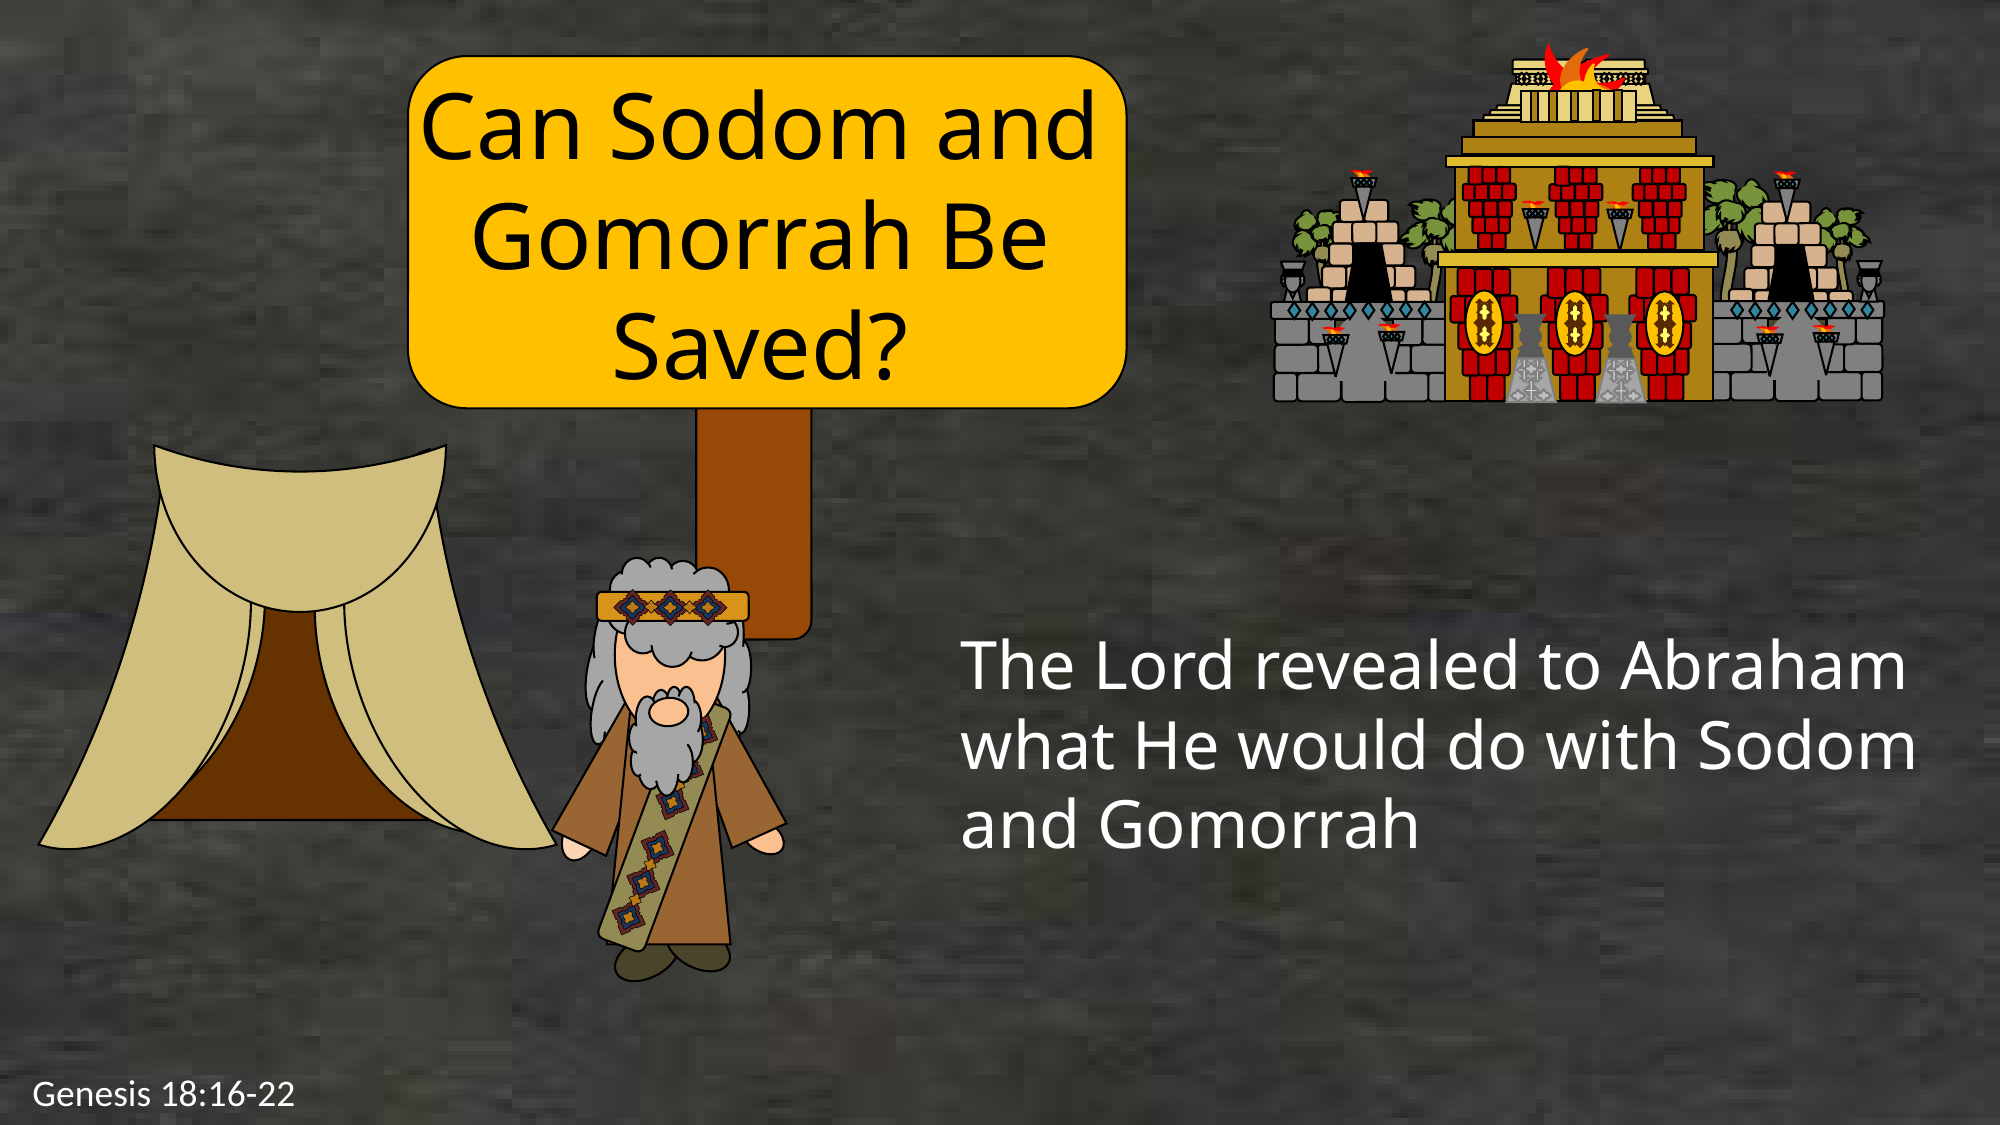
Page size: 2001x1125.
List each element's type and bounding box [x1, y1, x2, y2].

text_box [564, 557, 787, 978]
picture [0, 0, 2000, 1125]
text_box [98, 445, 497, 877]
text_box [1270, 46, 1885, 403]
